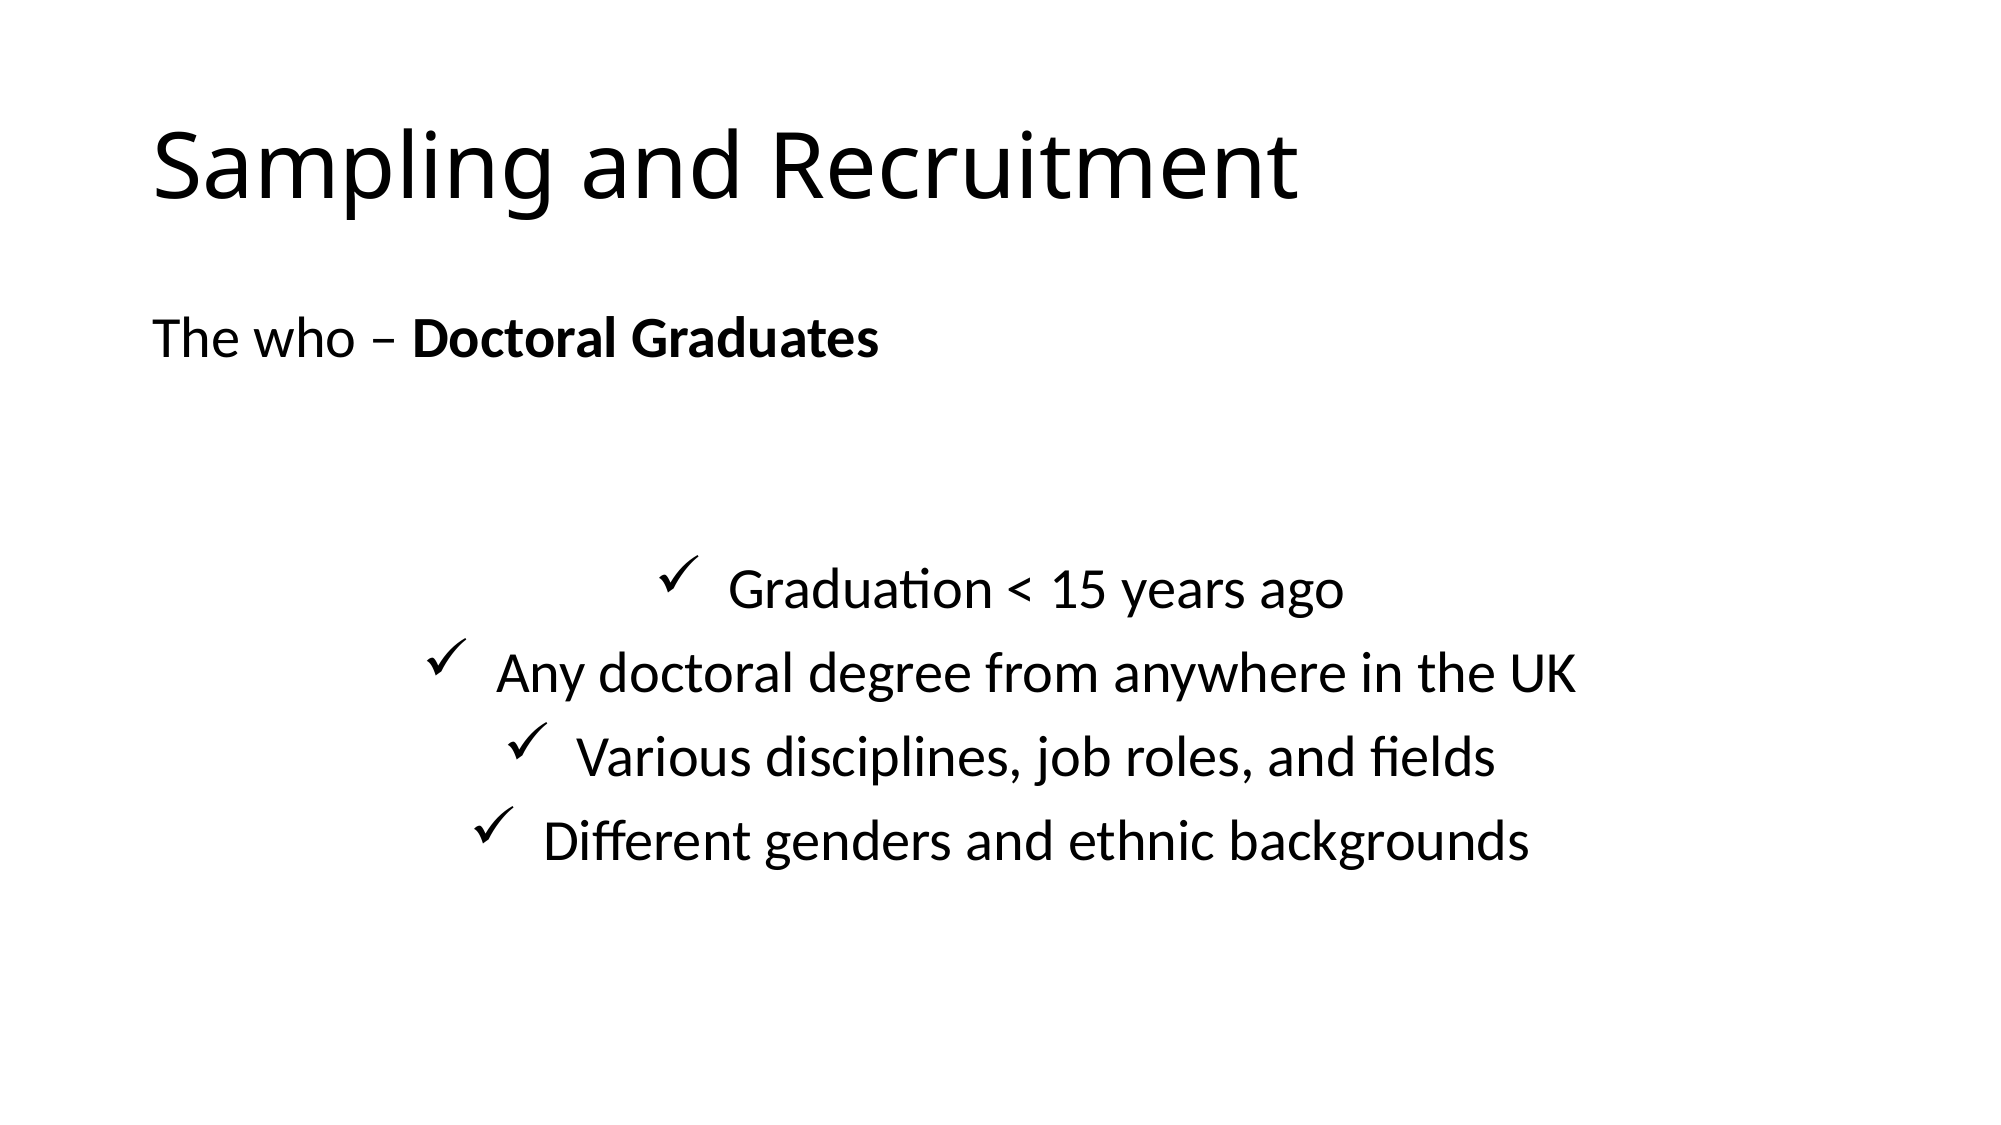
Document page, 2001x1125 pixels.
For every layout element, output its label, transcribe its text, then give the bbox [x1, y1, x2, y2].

list The who – Doctoral Graduates Graduation < 15 years ago Any doctoral degree from anywhere in the UK Various disciplines, job roles, and fields Different genders and ethnic backgrounds [137, 299, 1863, 1014]
title Sampling and Recruitment [137, 59, 1863, 278]
